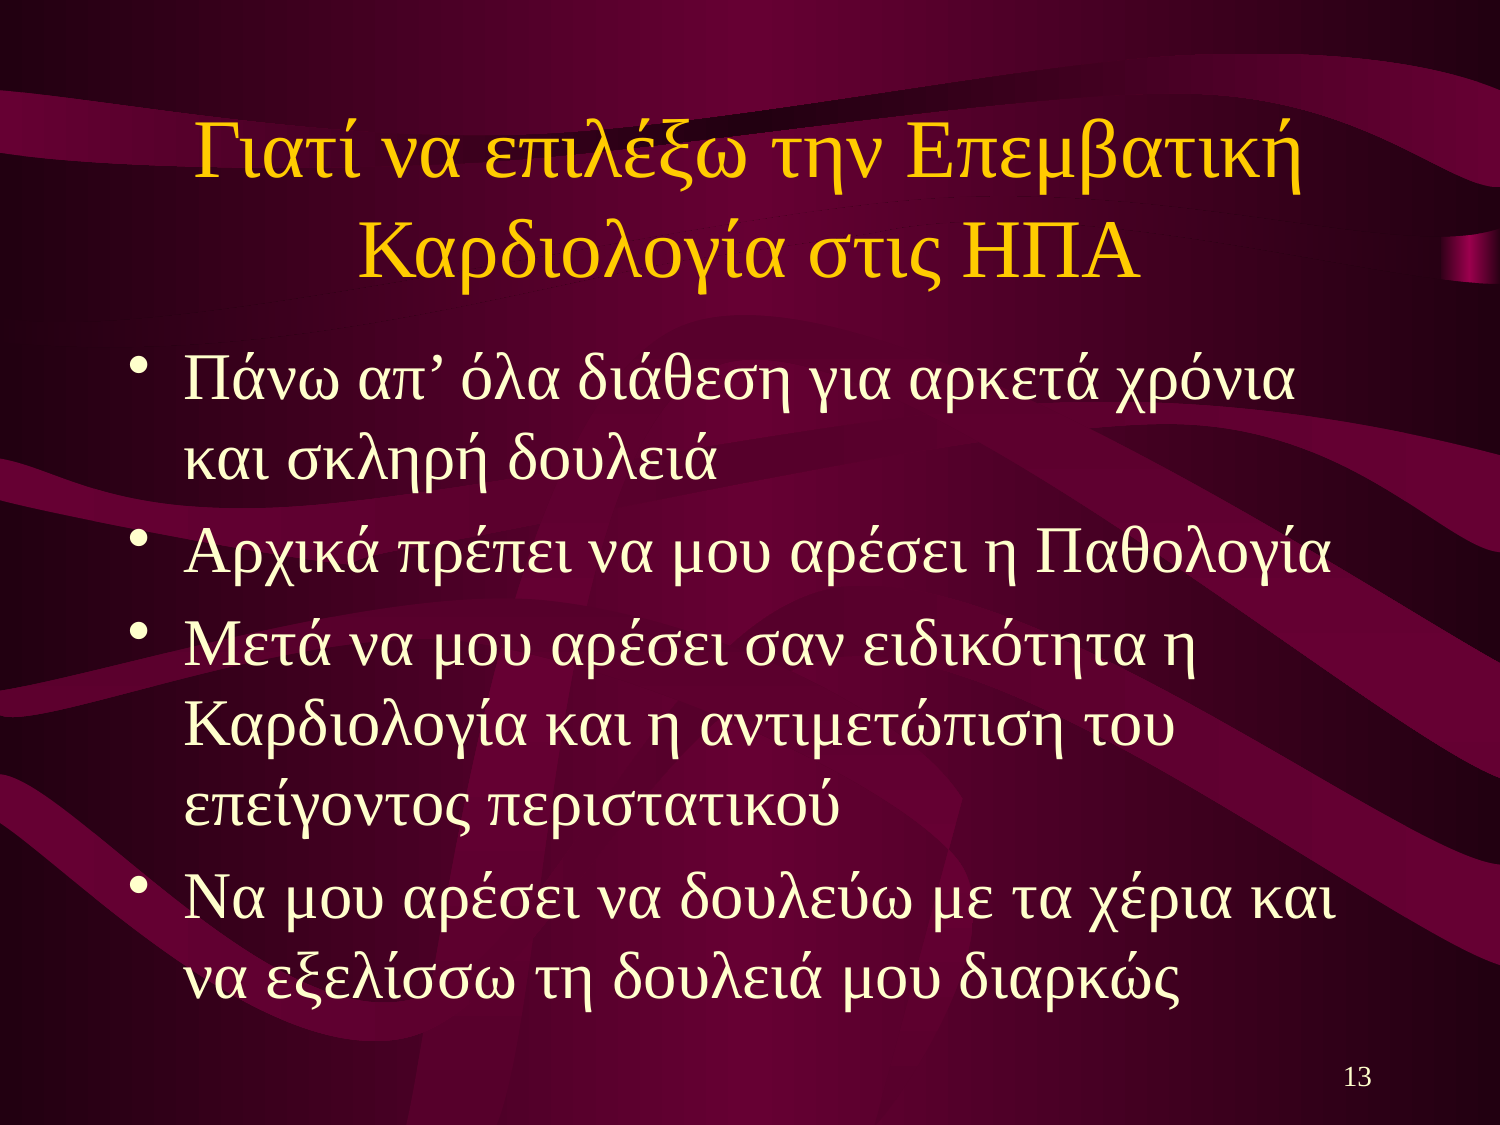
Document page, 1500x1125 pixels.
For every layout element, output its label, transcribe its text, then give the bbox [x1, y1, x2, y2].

list Πάνω απ’ όλα διάθεση για αρκετά χρόνια και σκληρή δουλειά Αρχικά πρέπει να μου αρέσει η Παθολογία Μετά να μου αρέσει σαν ειδικότητα η Καρδιολογία και η αντιμετώπιση του επείγοντος περιστατικού Να μου αρέσει να δουλεύω με τα χέρια και να εξελίσσω τη δουλειά μου διαρκώς [112, 324, 1407, 1020]
slide_number 13 [1074, 1024, 1388, 1101]
title Γιατί να επιλέξω την Επεμβατική Καρδιολογία στις ΗΠΑ [112, 99, 1388, 288]
